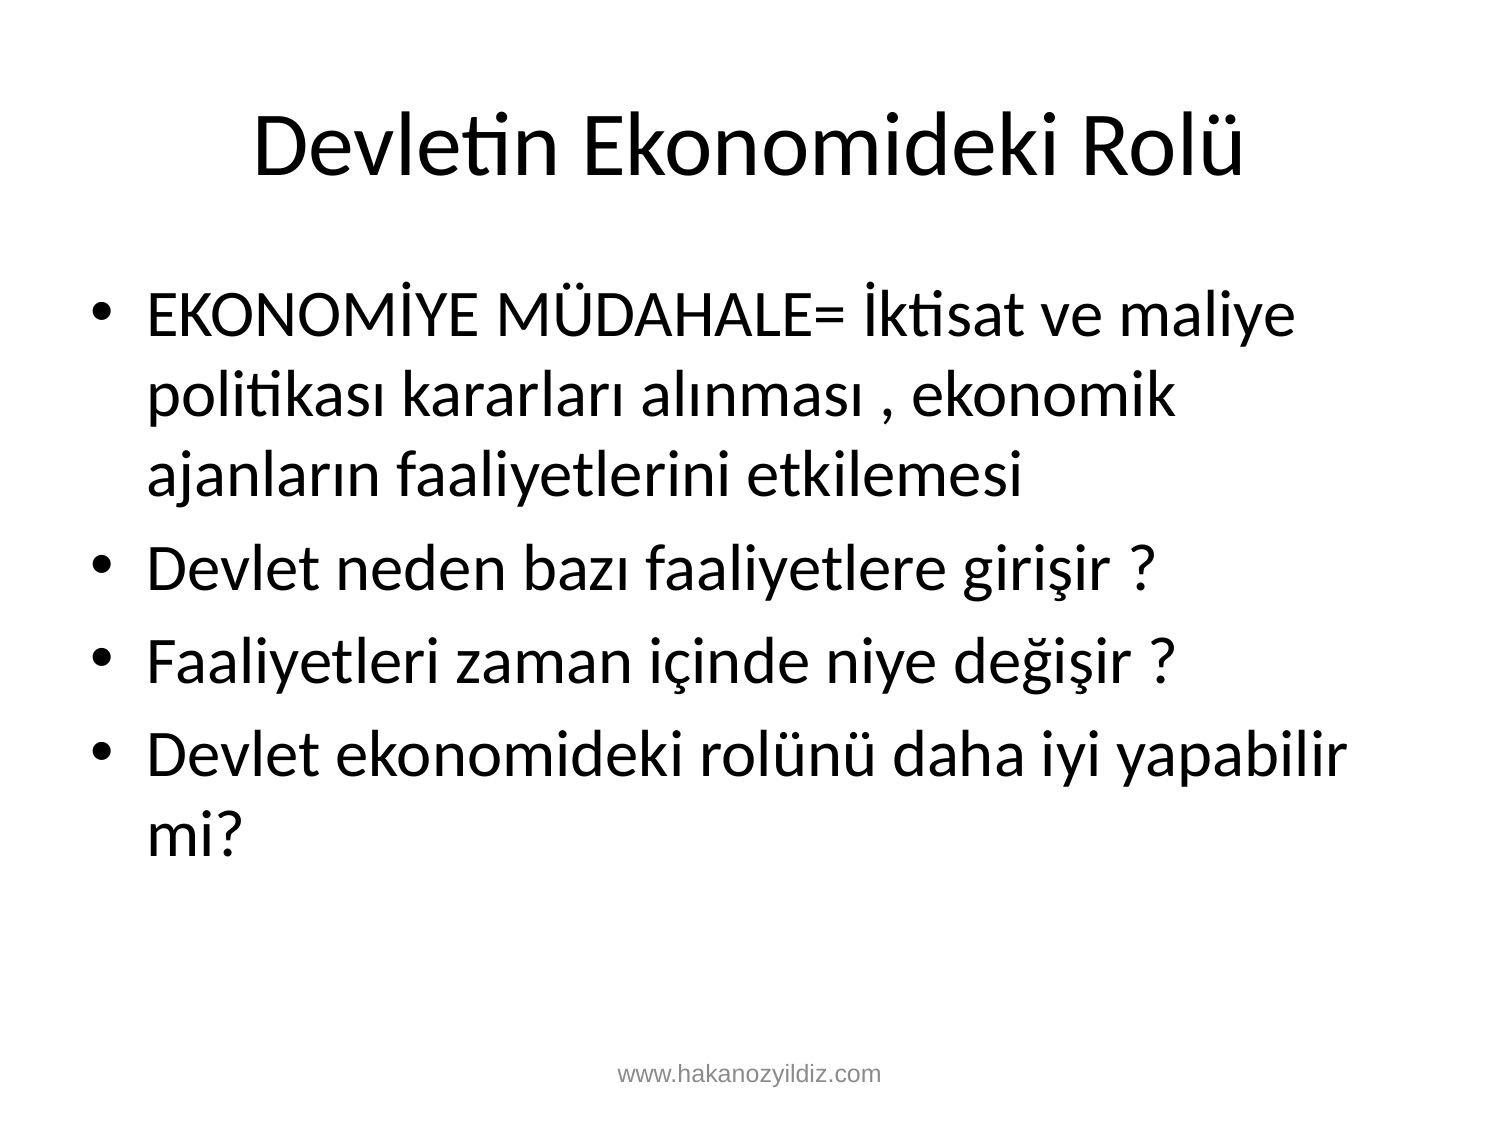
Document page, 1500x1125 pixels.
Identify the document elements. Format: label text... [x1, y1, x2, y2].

list EKONOMİYE MÜDAHALE= İktisat ve maliye politikası kararları alınması , ekonomik ajanların faaliyetlerini etkilemesi Devlet neden bazı faaliyetlere girişir ? Faaliyetleri zaman içinde niye değişir ? Devlet ekonomideki rolünü daha iyi yapabilir mi? [75, 262, 1425, 1005]
footer www.hakanozyildiz.com [512, 1042, 988, 1103]
title Devletin Ekonomideki Rolü [75, 45, 1425, 233]
